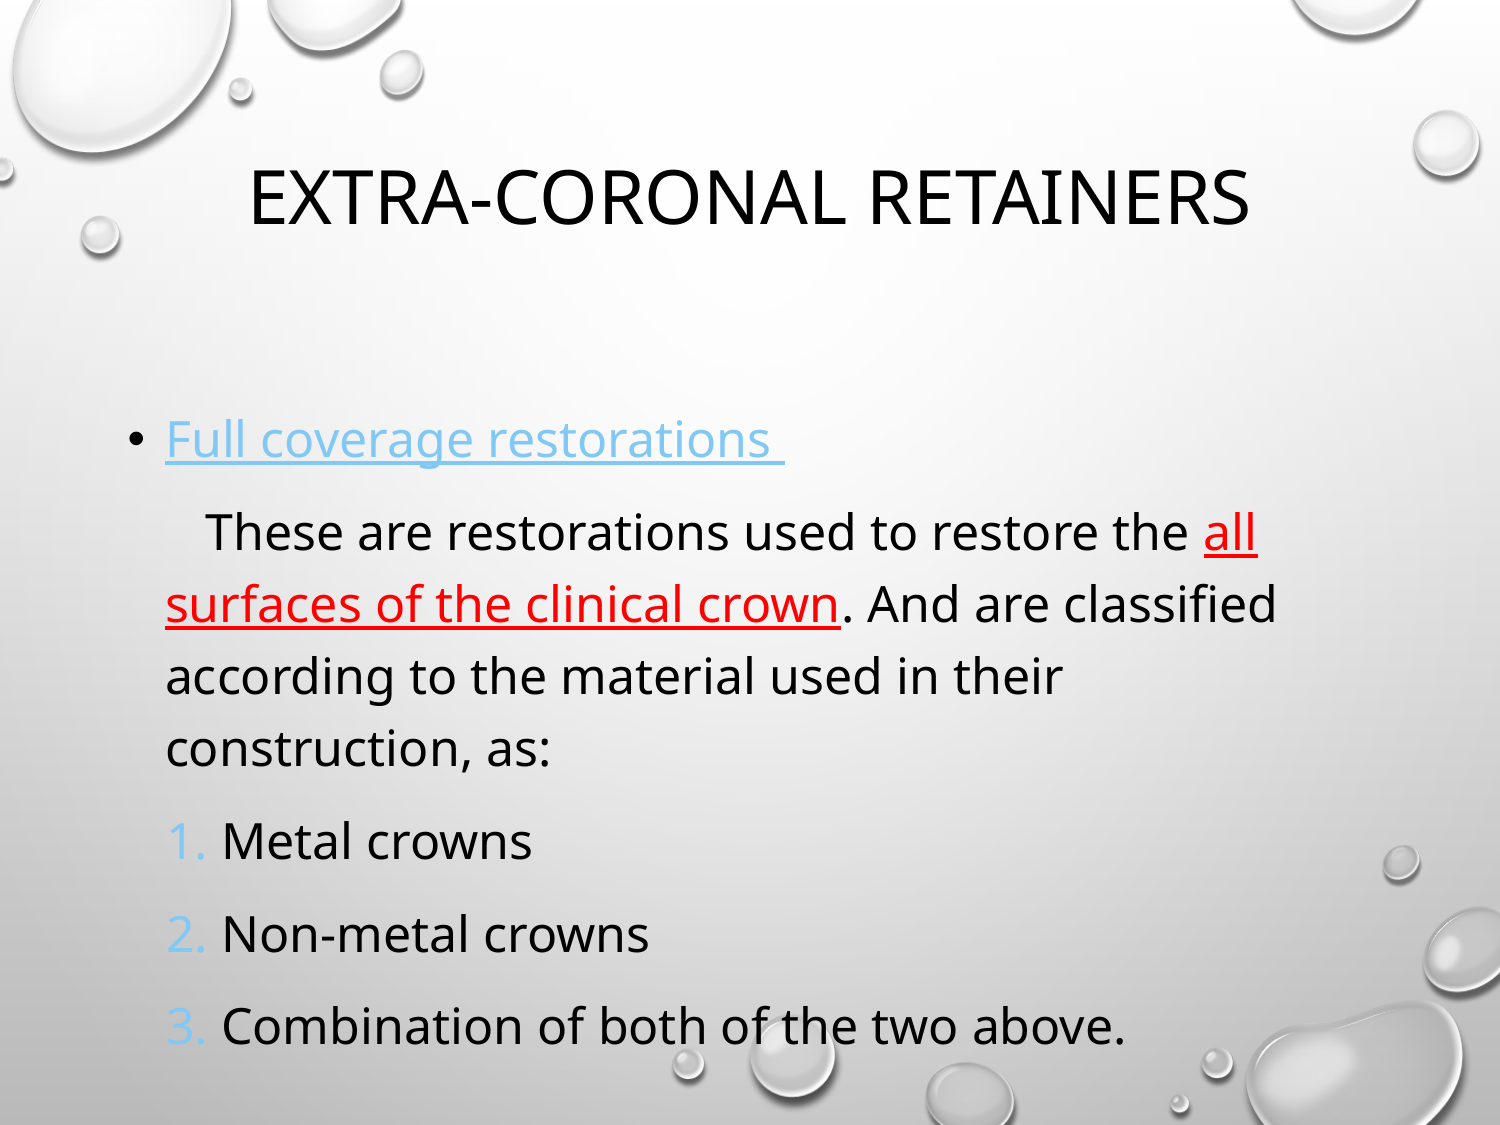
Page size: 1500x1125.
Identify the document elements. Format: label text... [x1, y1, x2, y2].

list Full coverage restorations These are restorations used to restore the all surfaces of the clinical crown. And are classified according to the material used in their construction, as: 1. Metal crowns 2. Non-metal crowns 3. Combination of both of the two above. [112, 388, 1388, 1050]
title Extra-coronal retainers [112, 101, 1388, 300]
picture [0, 0, 1500, 1125]
